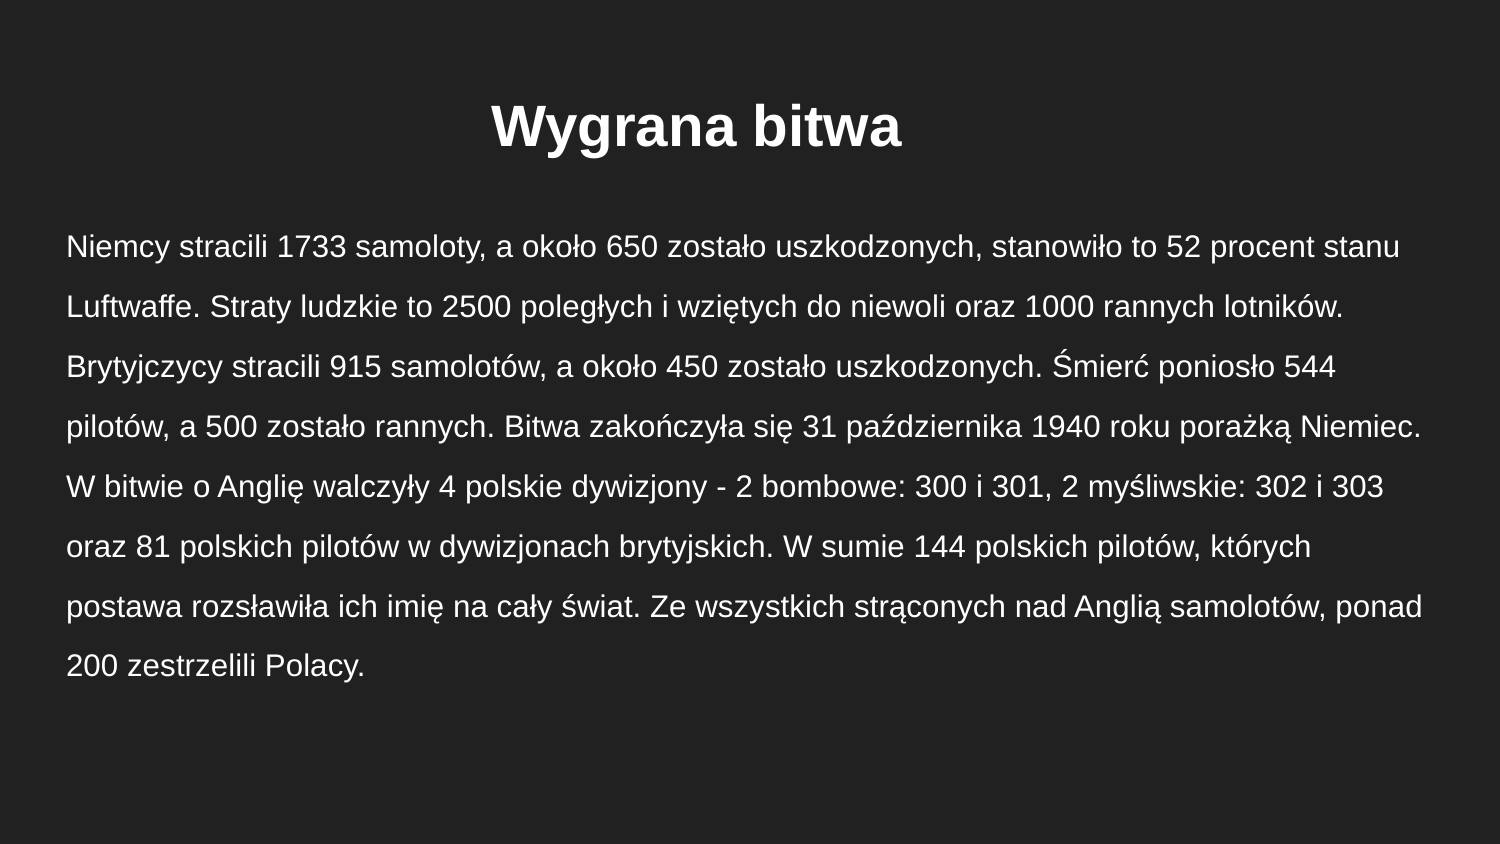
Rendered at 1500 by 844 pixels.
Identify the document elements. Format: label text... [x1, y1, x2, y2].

list Niemcy stracili 1733 samoloty, a około 650 zostało uszkodzonych, stanowiło to 52 procent stanu Luftwaffe. Straty ludzkie to 2500 poległych i wziętych do niewoli oraz 1000 rannych lotników. Brytyjczycy stracili 915 samolotów, a około 450 zostało uszkodzonych. Śmierć poniosło 544 pilotów, a 500 zostało rannych. Bitwa zakończyła się 31 października 1940 roku porażką Niemiec. W bitwie o Anglię walczyły 4 polskie dywizjony - 2 bombowe: 300 i 301, 2 myśliwskie: 302 i 303 oraz 81 polskich pilotów w dywizjonach brytyjskich. W sumie 144 polskich pilotów, których postawa rozsławiła ich imię na cały świat. Ze wszystkich strąconych nad Anglią samolotów, ponad 200 zestrzelili Polacy. [51, 189, 1449, 750]
title Wygrana bitwa [476, 72, 964, 167]
